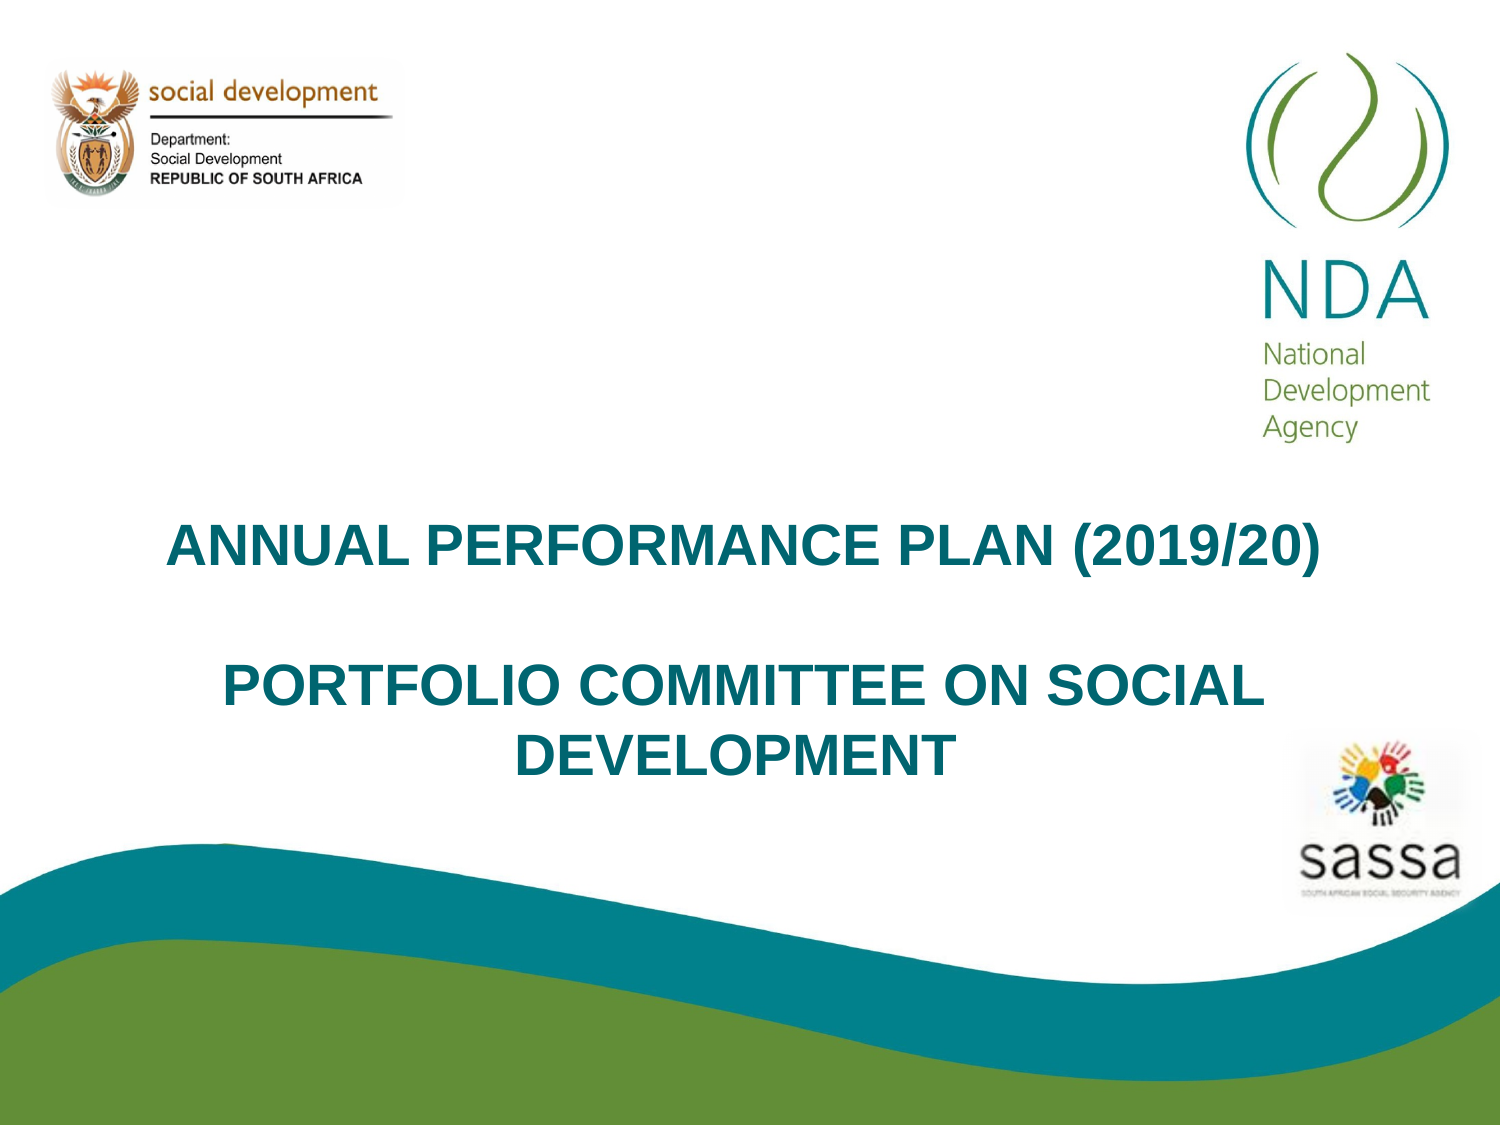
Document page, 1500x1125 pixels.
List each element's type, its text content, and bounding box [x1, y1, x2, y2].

picture [0, 0, 1500, 1125]
title ANNUAL performance PLAN (2019/20) Portfolio Committee on social development [29, 514, 1459, 788]
